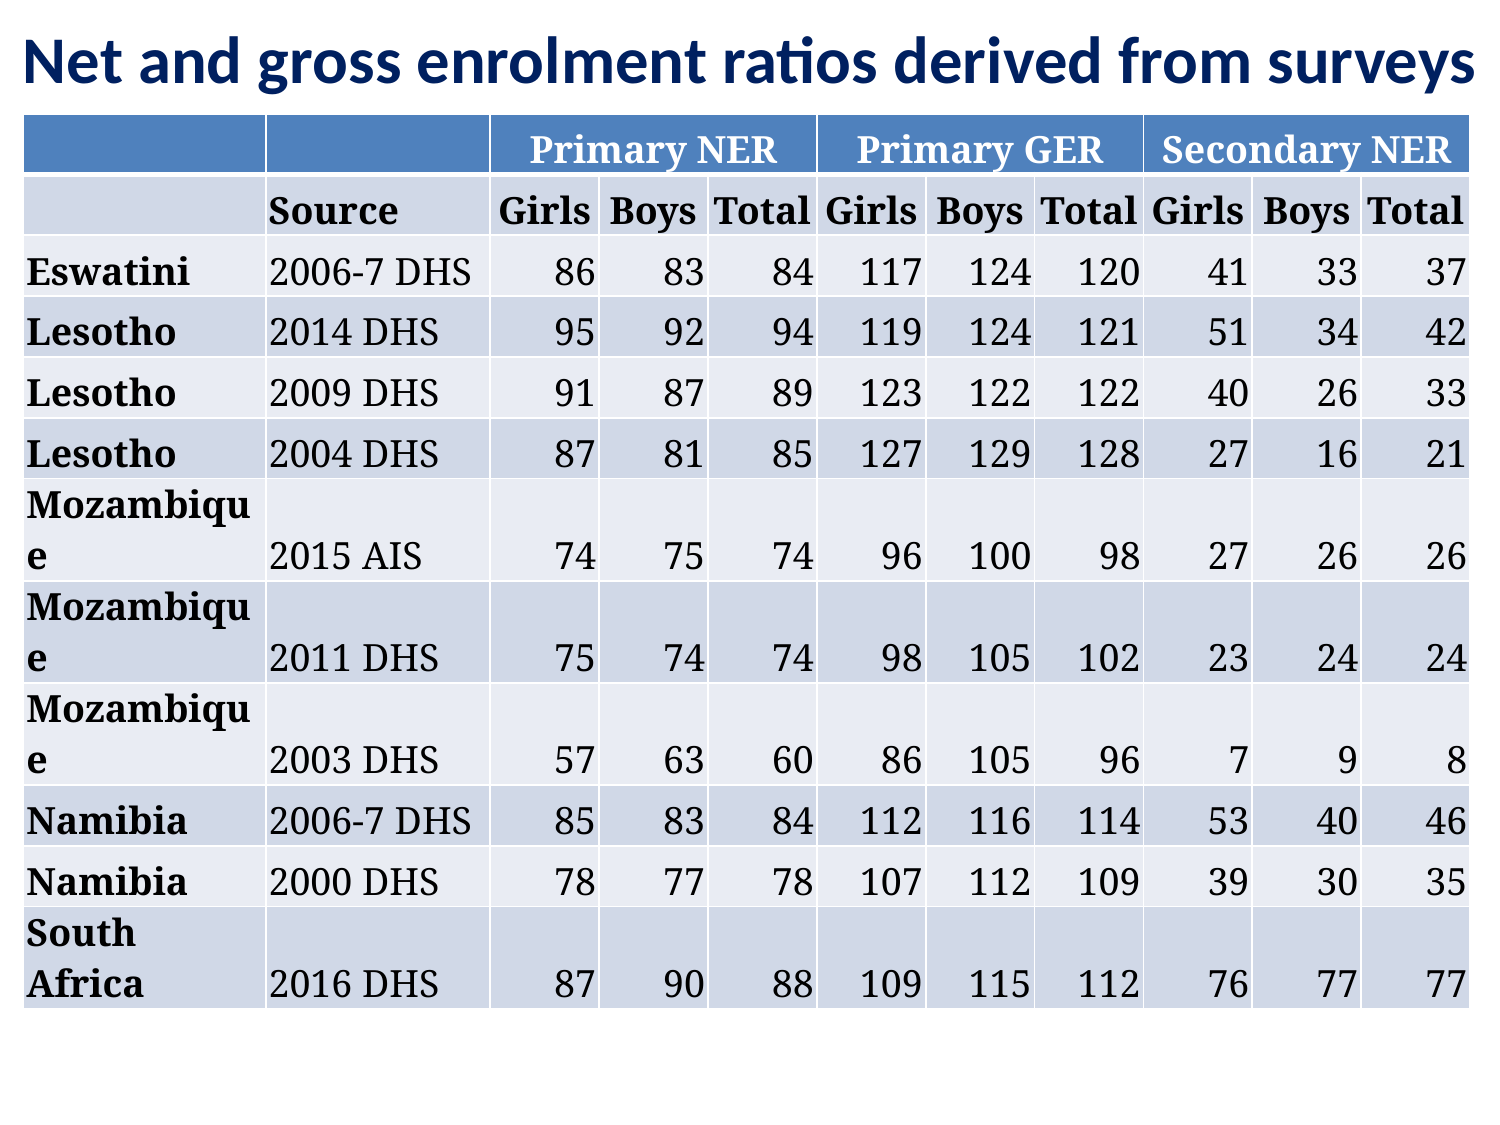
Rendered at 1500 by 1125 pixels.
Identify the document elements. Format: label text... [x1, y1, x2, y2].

table_cell 78 [491, 847, 598, 906]
table_header [24, 115, 265, 172]
table_cell Total [709, 177, 816, 234]
table_cell 124 [927, 236, 1034, 295]
table_cell 96 [818, 479, 925, 580]
table_cell 76 [1144, 907, 1251, 1008]
table_cell 128 [1035, 419, 1143, 478]
table_header Primary GER [818, 115, 1143, 172]
table_cell Lesotho [24, 297, 265, 356]
table_cell 86 [818, 684, 925, 784]
table_cell 2000 DHS [267, 847, 489, 906]
table_cell 2015 AIS [267, 479, 489, 580]
table_cell 109 [818, 907, 925, 1008]
table_cell 42 [1362, 297, 1469, 356]
table_cell 26 [1253, 479, 1360, 580]
table_cell 105 [927, 582, 1034, 682]
table_cell 117 [818, 236, 925, 295]
table_cell 16 [1253, 419, 1360, 478]
table_cell 2011 DHS [267, 582, 489, 682]
table_cell 116 [927, 786, 1034, 845]
table_header [267, 115, 489, 172]
table_cell 2014 DHS [267, 297, 489, 356]
table_cell 107 [818, 847, 925, 906]
table_cell 114 [1035, 786, 1143, 845]
table_cell Mozambique [24, 479, 265, 580]
table_cell 83 [600, 786, 707, 845]
table_cell 83 [600, 236, 707, 295]
table_cell 85 [491, 786, 598, 845]
table_cell 74 [709, 479, 816, 580]
table_cell 123 [818, 358, 925, 417]
table_cell 95 [491, 297, 598, 356]
table_cell 78 [709, 847, 816, 906]
table_cell Total [1362, 177, 1469, 234]
table_cell 53 [1144, 786, 1251, 845]
table_cell 21 [1362, 419, 1469, 478]
table_cell 27 [1144, 419, 1251, 478]
table_cell Lesotho [24, 358, 265, 417]
table_cell 27 [1144, 479, 1251, 580]
table_cell 91 [491, 358, 598, 417]
table_cell 2003 DHS [267, 684, 489, 784]
table_cell 74 [600, 582, 707, 682]
table_cell 24 [1362, 582, 1469, 682]
table_cell 34 [1253, 297, 1360, 356]
table_cell 2016 DHS [267, 907, 489, 1008]
table_cell Source [267, 177, 489, 234]
table_cell 109 [1035, 847, 1143, 906]
table_cell 115 [927, 907, 1034, 1008]
table_cell Eswatini [24, 236, 265, 295]
table_cell 23 [1144, 582, 1251, 682]
table_cell Boys [1253, 177, 1360, 234]
table_cell 9 [1253, 684, 1360, 784]
table_cell 39 [1144, 847, 1251, 906]
table_cell 121 [1035, 297, 1143, 356]
table_cell 77 [1362, 907, 1469, 1008]
table_cell 8 [1362, 684, 1469, 784]
table_cell 75 [600, 479, 707, 580]
table_cell 92 [600, 297, 707, 356]
table_cell 26 [1362, 479, 1469, 580]
table_cell 98 [818, 582, 925, 682]
table_cell Girls [1144, 177, 1251, 234]
table_cell 96 [1035, 684, 1143, 784]
table_cell 2009 DHS [267, 358, 489, 417]
table_cell 119 [818, 297, 925, 356]
table_cell 85 [709, 419, 816, 478]
table_cell Namibia [24, 786, 265, 845]
table_cell Mozambique [24, 684, 265, 784]
table_cell 2004 DHS [267, 419, 489, 478]
table_cell 57 [491, 684, 598, 784]
table_cell 46 [1362, 786, 1469, 845]
table_cell 74 [709, 582, 816, 682]
table_cell 105 [927, 684, 1034, 784]
table_cell 127 [818, 419, 925, 478]
table_cell 90 [600, 907, 707, 1008]
table_cell 112 [818, 786, 925, 845]
table_cell Boys [600, 177, 707, 234]
table_cell 102 [1035, 582, 1143, 682]
table_cell 100 [927, 479, 1034, 580]
table_cell 75 [491, 582, 598, 682]
table_cell 77 [1253, 907, 1360, 1008]
table_cell 77 [600, 847, 707, 906]
table_cell 74 [491, 479, 598, 580]
table_cell Boys [927, 177, 1034, 234]
title Net and gross enrolment ratios derived from surveys [0, 0, 1500, 114]
table_cell 87 [491, 907, 598, 1008]
table_cell 63 [600, 684, 707, 784]
table_cell 84 [709, 236, 816, 295]
table_cell 84 [709, 786, 816, 845]
table_cell 112 [927, 847, 1034, 906]
table_cell 2006-7 DHS [267, 236, 489, 295]
table_cell 35 [1362, 847, 1469, 906]
table_cell Total [1035, 177, 1143, 234]
table_cell 98 [1035, 479, 1143, 580]
table_cell 94 [709, 297, 816, 356]
table_cell Girls [818, 177, 925, 234]
table_cell 40 [1144, 358, 1251, 417]
table_cell 41 [1144, 236, 1251, 295]
table_cell 30 [1253, 847, 1360, 906]
table_cell 122 [927, 358, 1034, 417]
table_cell [24, 177, 265, 234]
table_cell 120 [1035, 236, 1143, 295]
table_header Secondary NER [1144, 115, 1469, 172]
table_cell 88 [709, 907, 816, 1008]
table_cell Namibia [24, 847, 265, 906]
table_cell 2006-7 DHS [267, 786, 489, 845]
table_cell 89 [709, 358, 816, 417]
table_cell 33 [1253, 236, 1360, 295]
table_cell 87 [600, 358, 707, 417]
table_header Primary NER [491, 115, 816, 172]
table_cell 24 [1253, 582, 1360, 682]
table_cell 86 [491, 236, 598, 295]
table_cell 122 [1035, 358, 1143, 417]
table_cell 112 [1035, 907, 1143, 1008]
table_cell 129 [927, 419, 1034, 478]
table_cell 7 [1144, 684, 1251, 784]
table_cell 37 [1362, 236, 1469, 295]
table_cell 26 [1253, 358, 1360, 417]
table_cell Mozambique [24, 582, 265, 682]
table_cell Girls [491, 177, 598, 234]
table_cell 33 [1362, 358, 1469, 417]
table_cell Lesotho [24, 419, 265, 478]
table_cell 40 [1253, 786, 1360, 845]
table_cell 87 [491, 419, 598, 478]
table_cell 81 [600, 419, 707, 478]
table_cell 124 [927, 297, 1034, 356]
table_cell 51 [1144, 297, 1251, 356]
table_cell 60 [709, 684, 816, 784]
table_cell South Africa [24, 907, 265, 1008]
